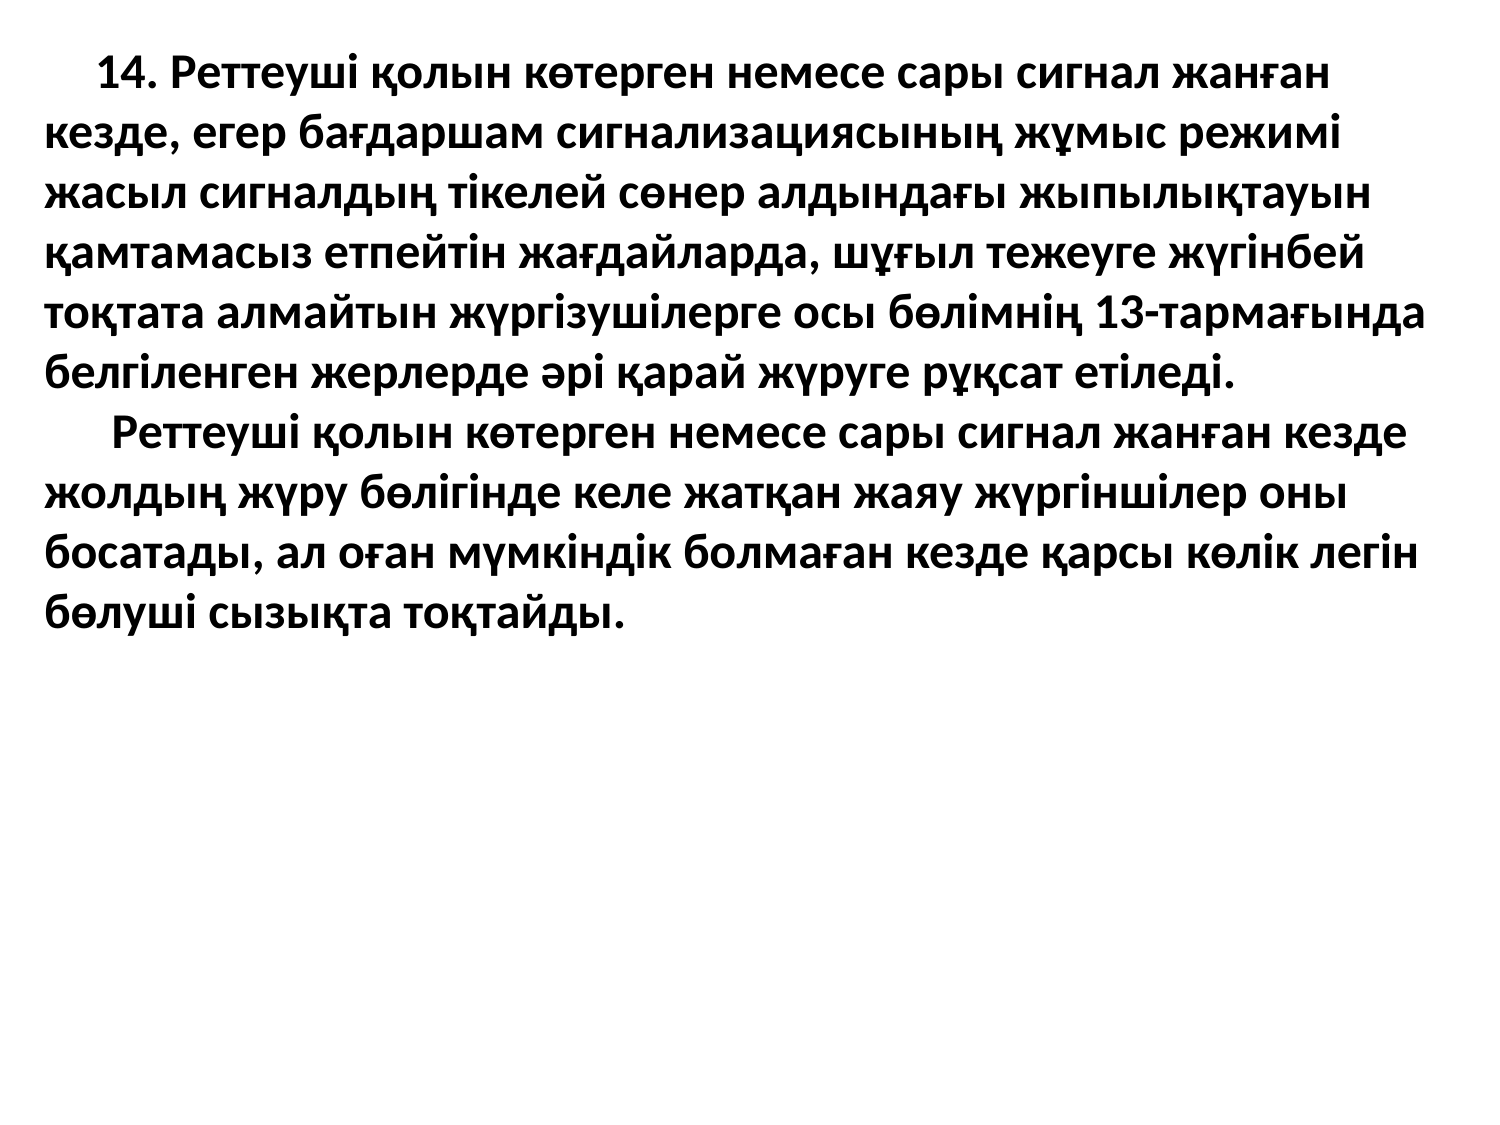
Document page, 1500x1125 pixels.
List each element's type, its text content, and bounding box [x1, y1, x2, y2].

text_box 14. Реттеуші қолын көтерген немесе сары сигнал жанған кезде, егер бағдаршам сигнализациясының жұмыс режимі жасыл сигналдың тікелей сөнер алдындағы жыпылықтауын қамтамасыз етпейтін жағдайларда, шұғыл тежеуге жүгінбей тоқтата алмайтын жүргізушілерге осы бөлімнің 13-тармағында белгіленген жерлерде әрі қарай жүруге рұқсат етіледі. Реттеуші қолын көтерген немесе сары сигнал жанған кезде жолдың жүру бөлігінде келе жатқан жаяу жүргіншілер оны босатады, ал оған мүмкіндік болмаған кезде қарсы көлік легін бөлуші сызықта тоқтайды. [29, 30, 1447, 706]
